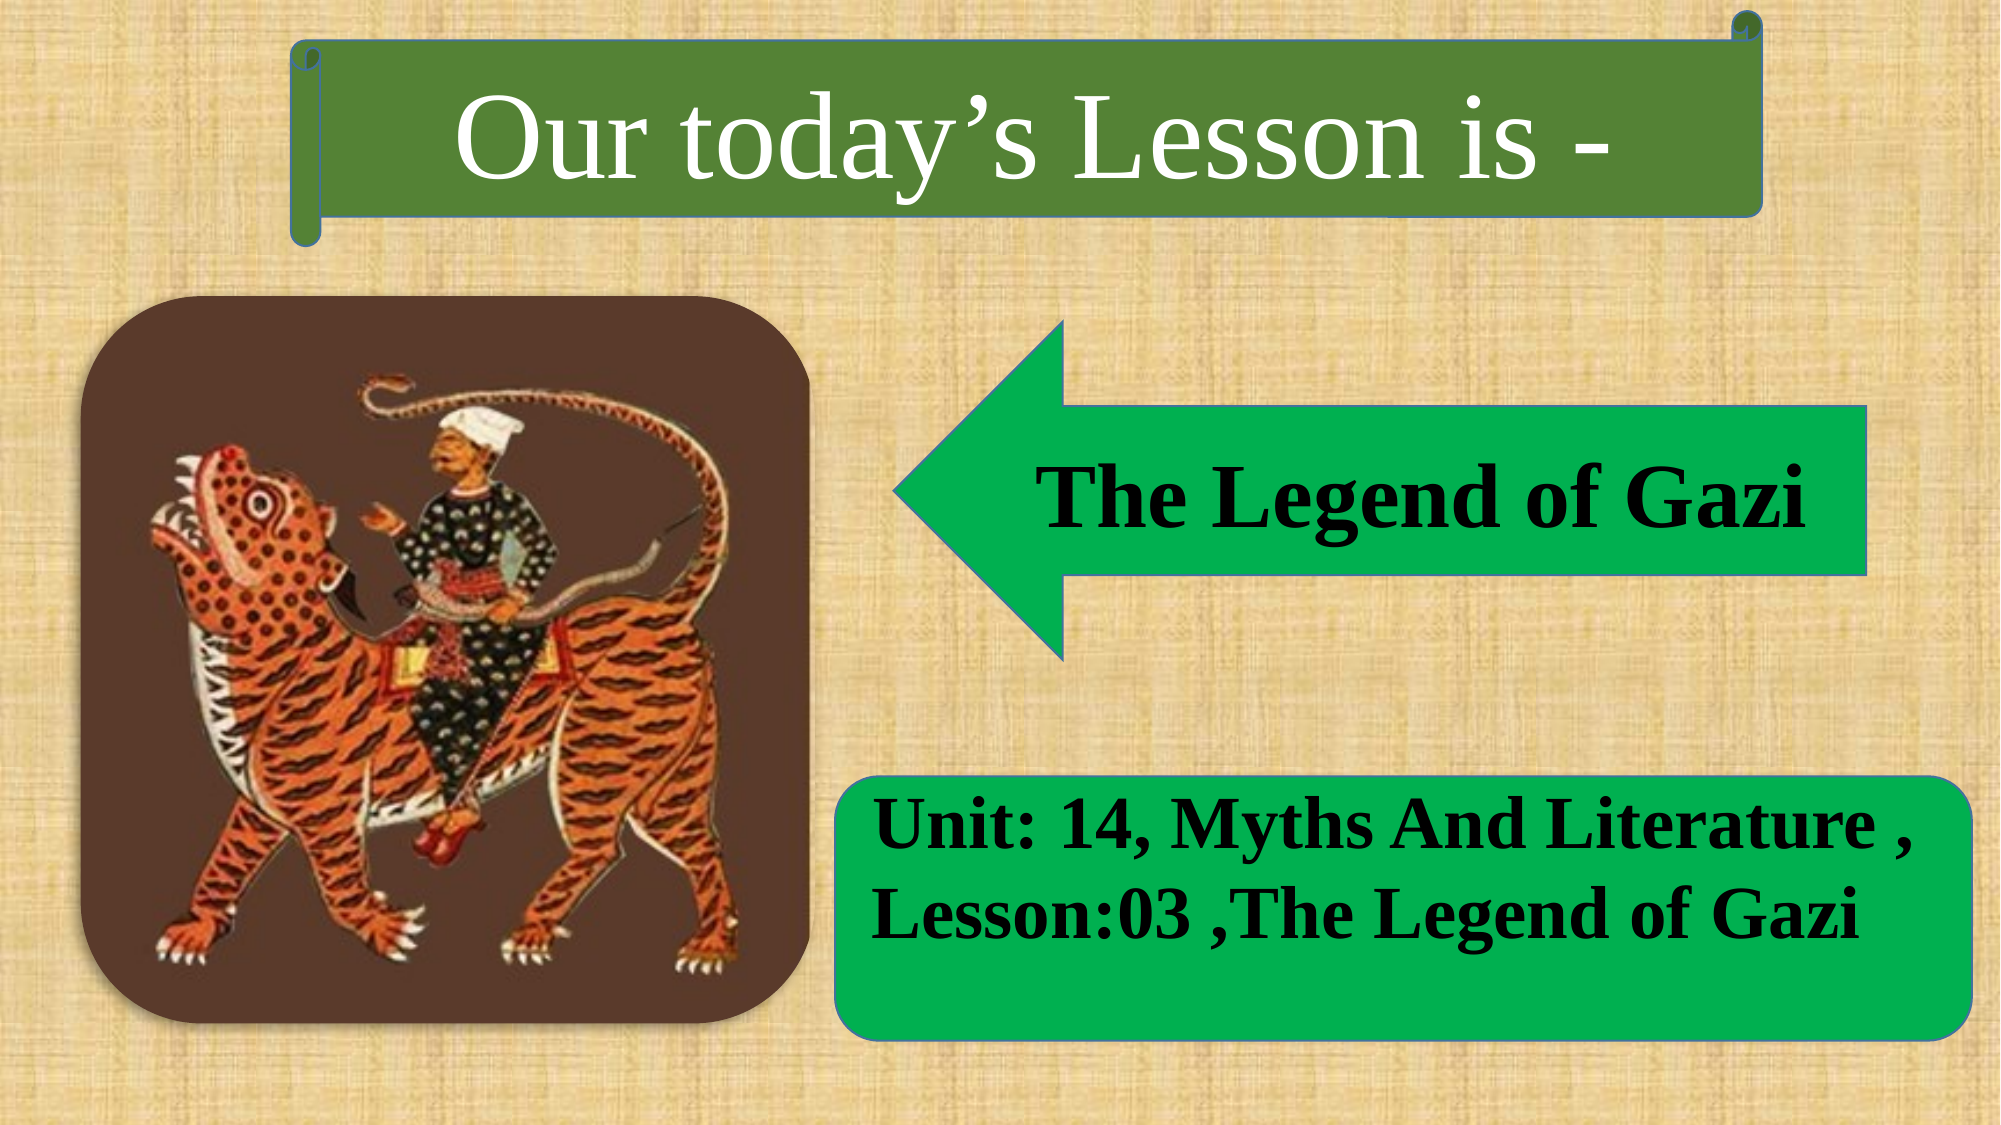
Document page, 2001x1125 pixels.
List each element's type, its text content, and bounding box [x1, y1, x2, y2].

text_box Unit: 14, Myths And Literature , Lesson:03 ,The Legend of Gazi [834, 775, 1973, 1042]
text_box The Legend of Gazi [892, 319, 1868, 663]
text_box Our today’s Lesson is - [289, 10, 1763, 248]
picture [0, 0, 2001, 1125]
